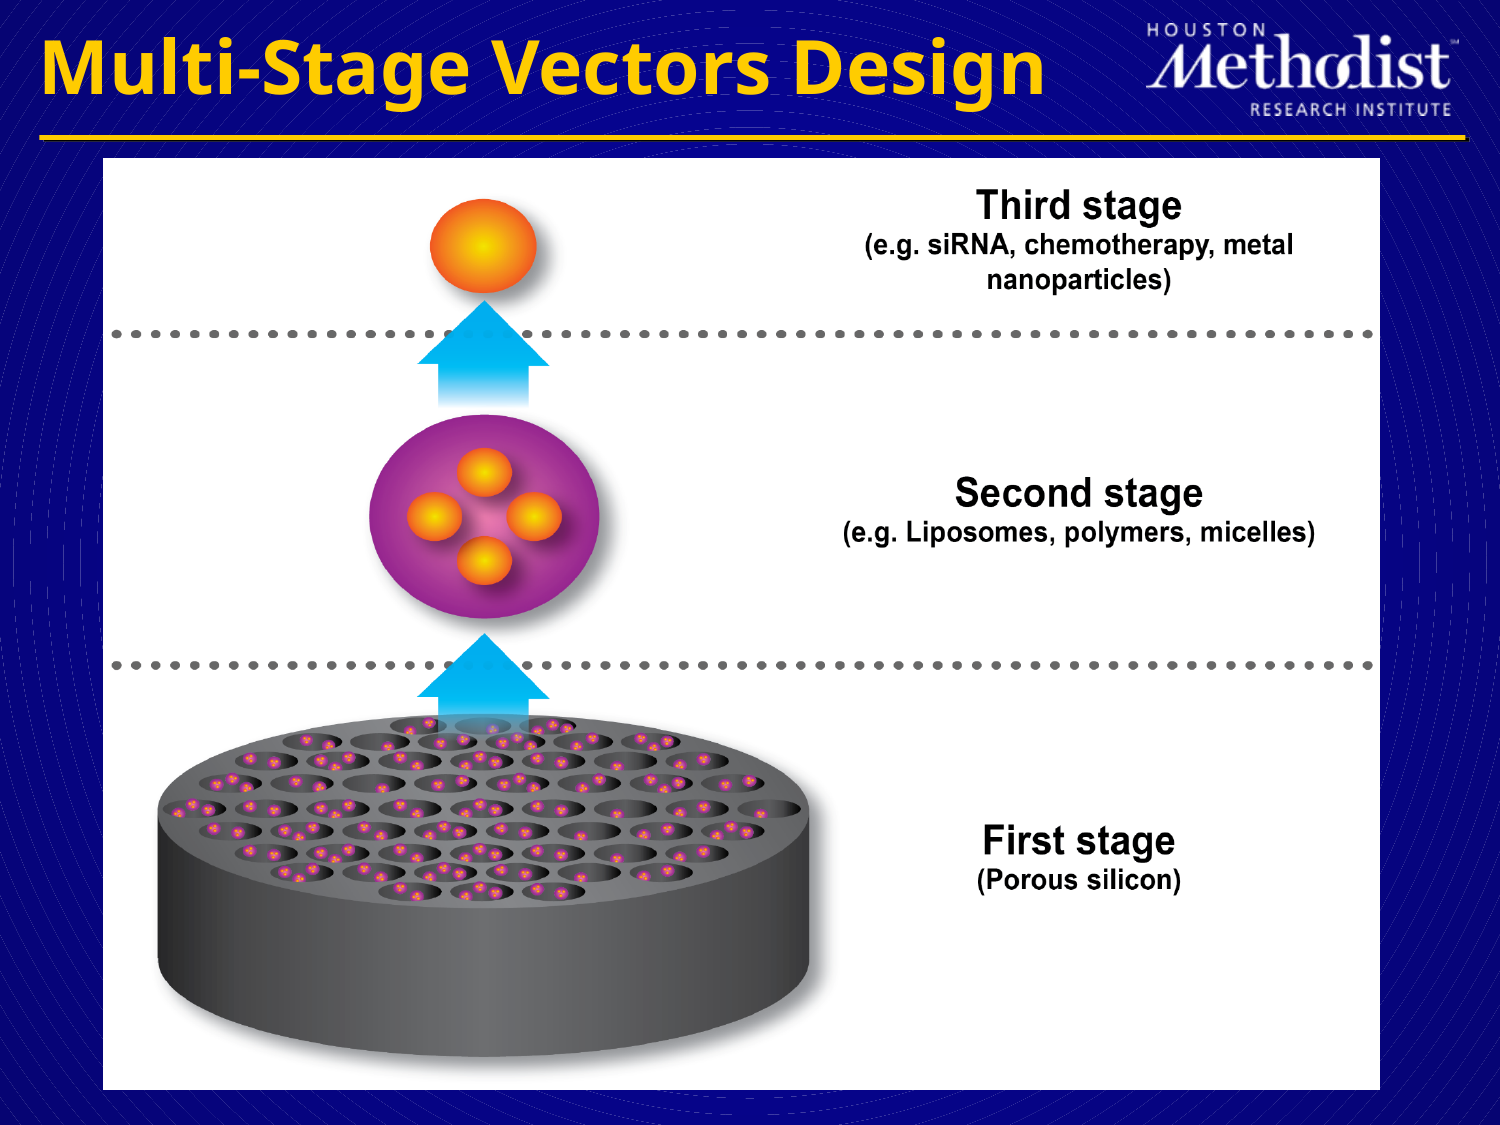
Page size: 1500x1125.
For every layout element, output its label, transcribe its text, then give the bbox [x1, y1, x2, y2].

picture [103, 158, 1381, 1090]
title Multi-Stage Vectors Design [23, 0, 1068, 142]
picture [1146, 23, 1459, 116]
